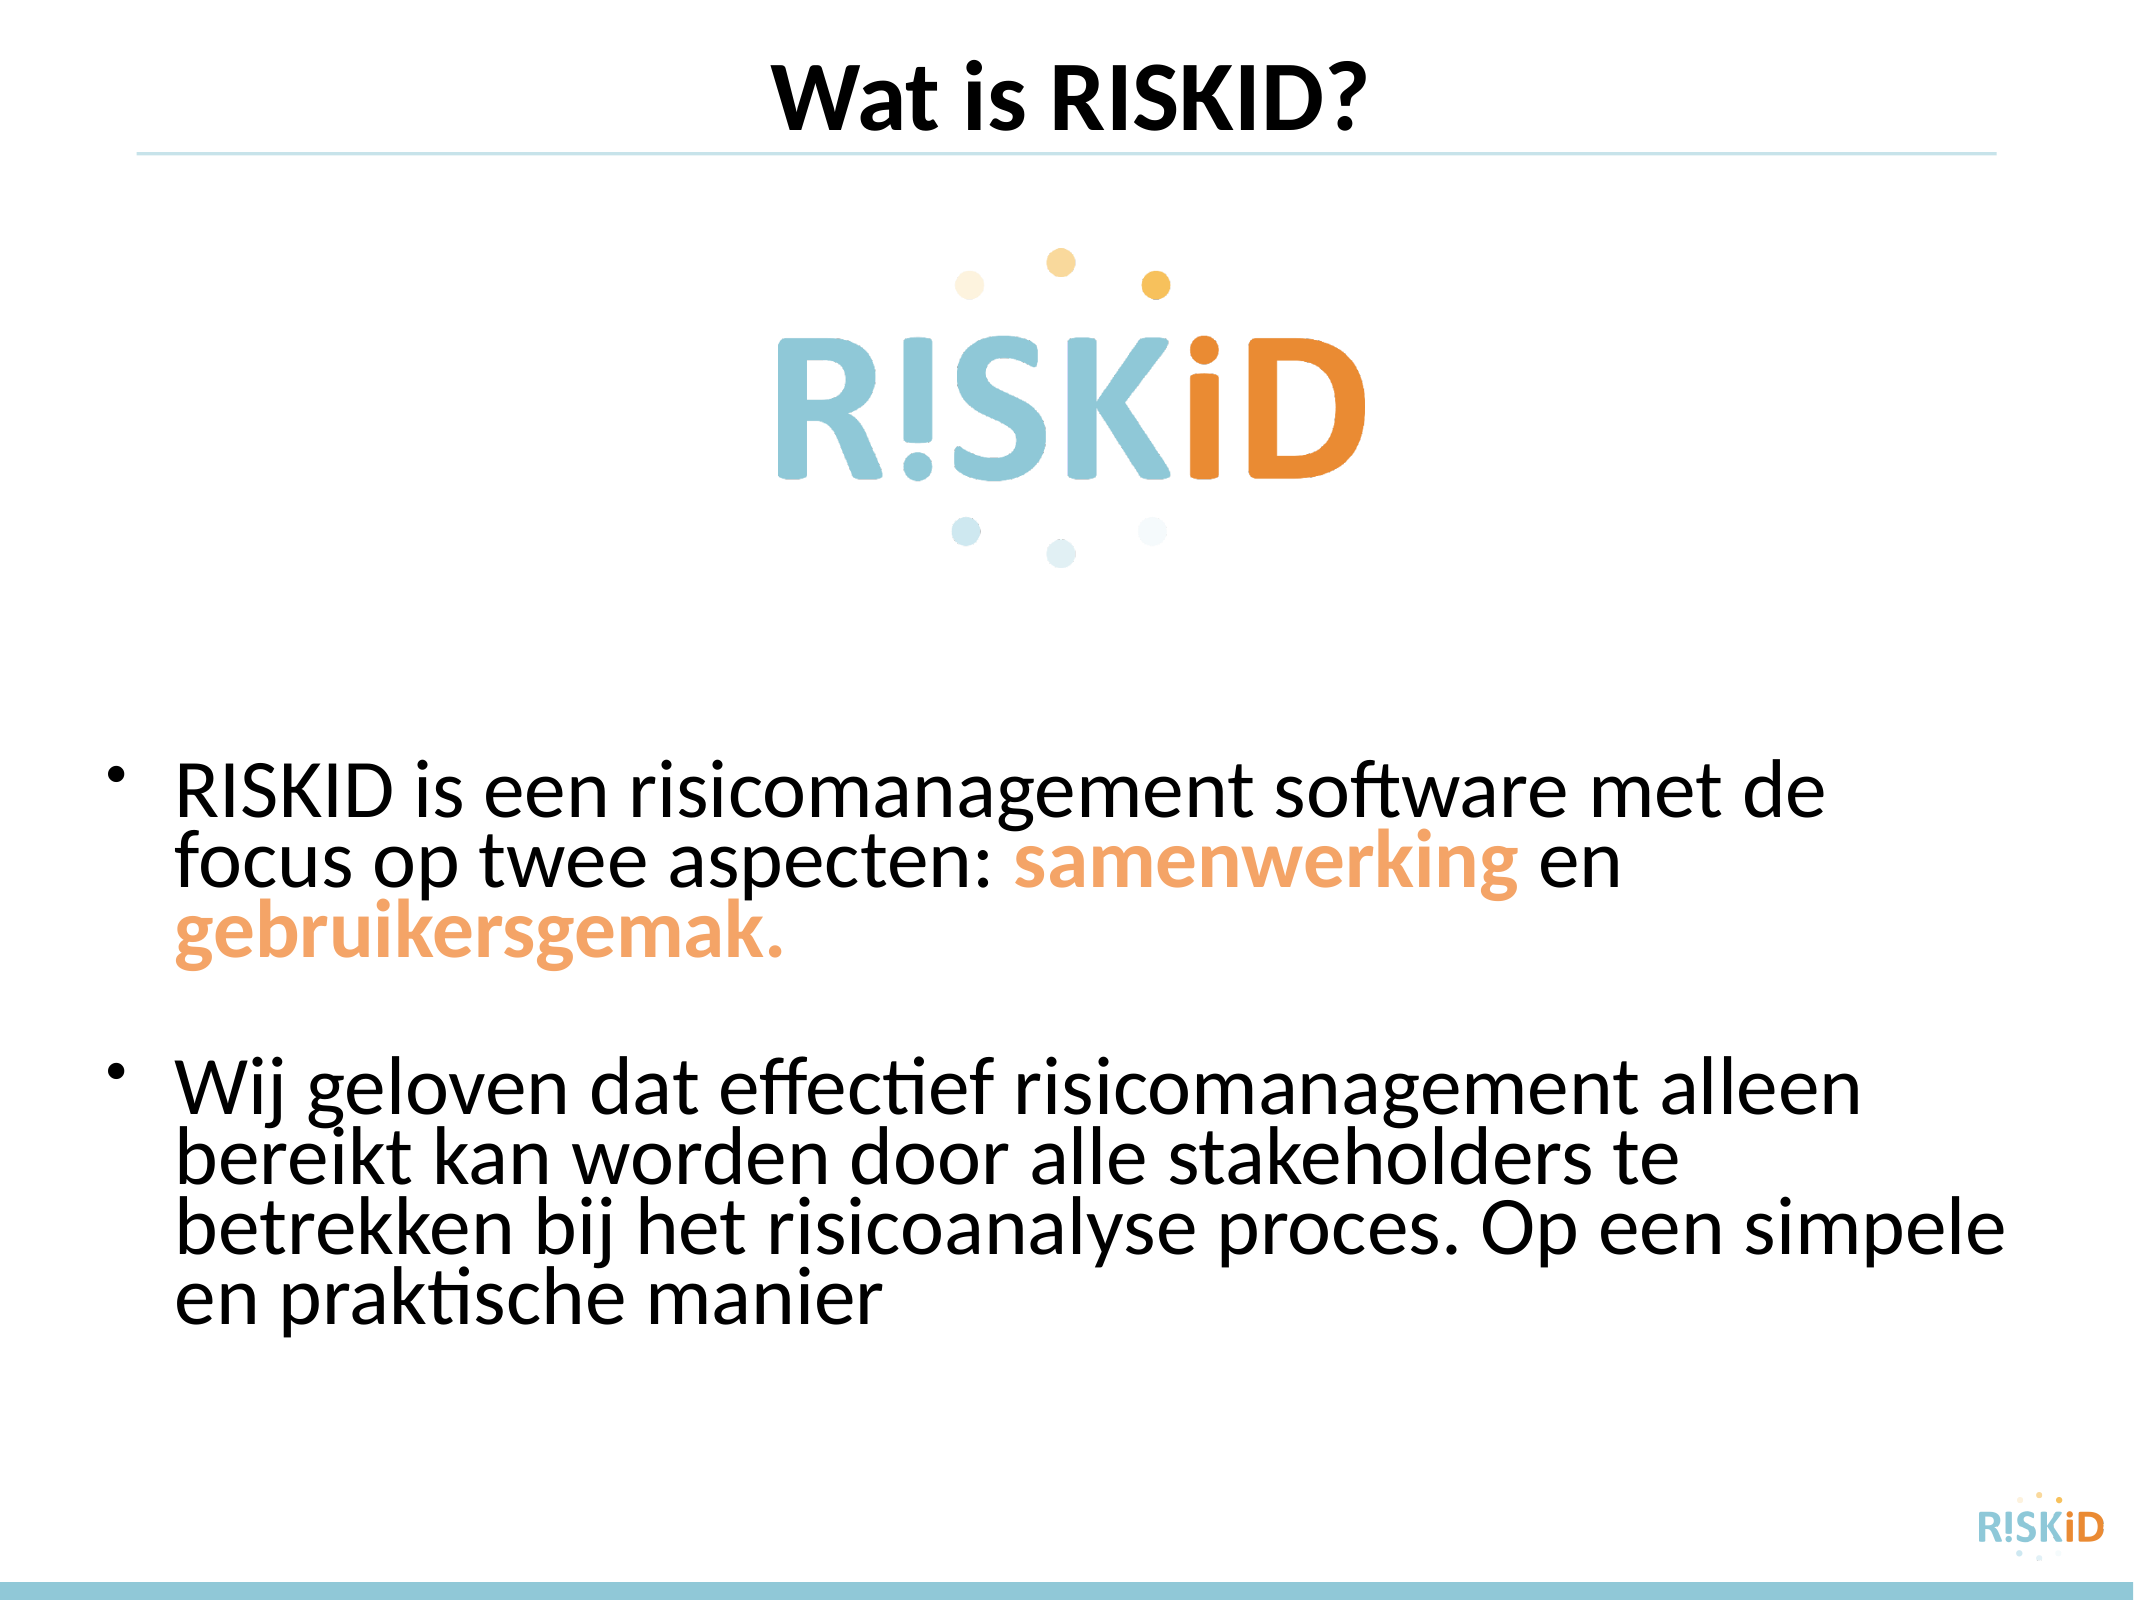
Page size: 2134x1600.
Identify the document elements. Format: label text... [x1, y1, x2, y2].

list Wat is RISKID? [189, 22, 1953, 136]
picture [1979, 1492, 2104, 1561]
picture [777, 247, 1365, 569]
list RISKID is een risicomanagement software met de focus op twee aspecten: samenwerking en gebruikersgemak. Wij geloven dat effectief risicomanagement alleen bereikt kan worden door alle stakeholders te betrekken bij het risicoanalyse proces. Op een simpele en praktische manier [91, 251, 2039, 1444]
